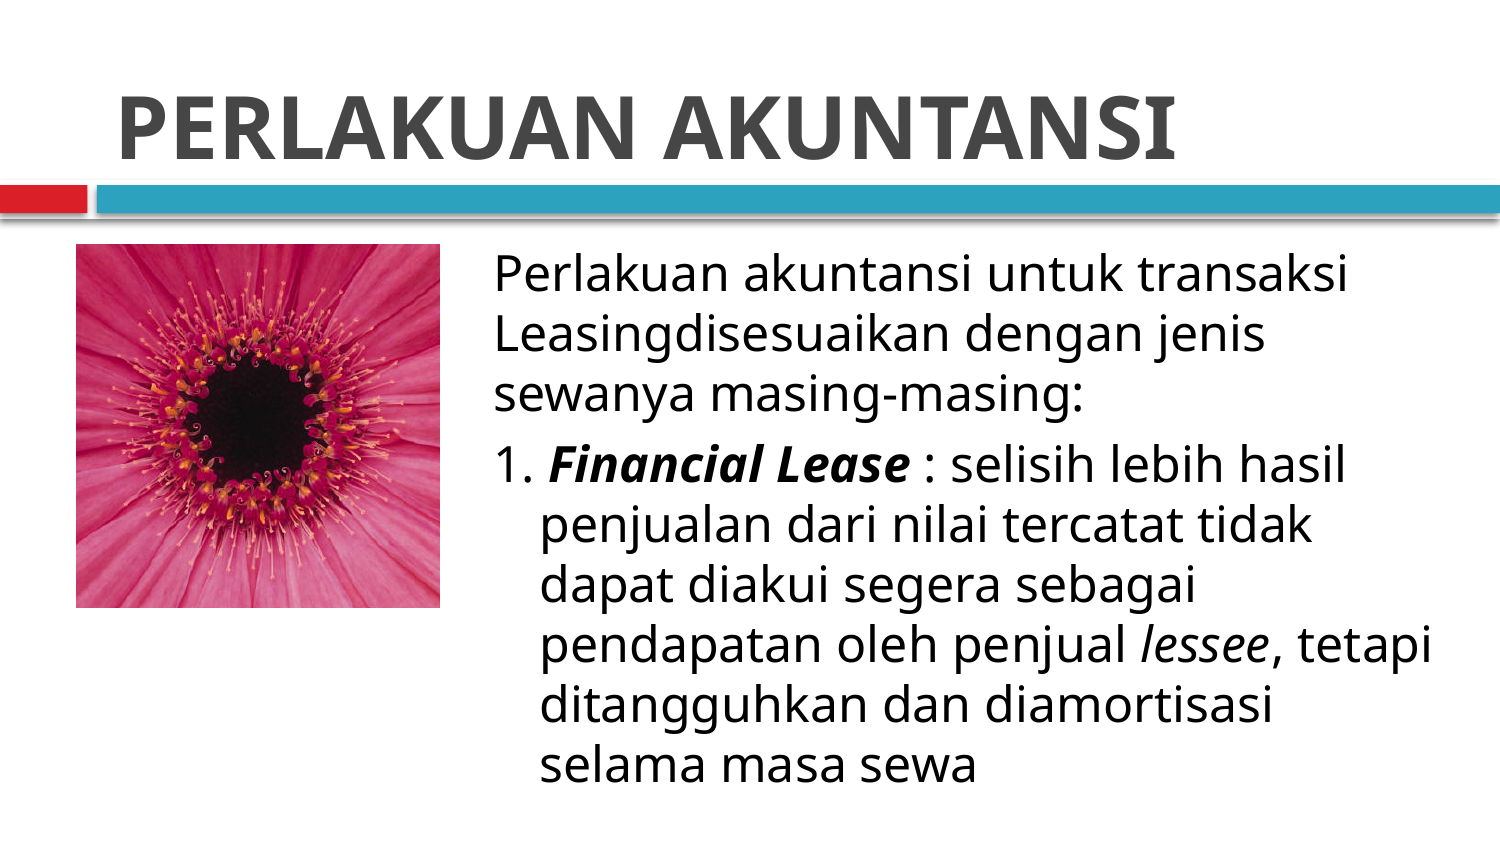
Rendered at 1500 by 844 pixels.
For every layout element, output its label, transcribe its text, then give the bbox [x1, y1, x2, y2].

list Perlakuan akuntansi untuk transaksi Leasingdisesuaikan dengan jenis sewanya masing-masing: 1. Financial Lease : selisih lebih hasil penjualan dari nilai tercatat tidak dapat diakui segera sebagai pendapatan oleh penjual lessee, tetapi ditangguhkan dan diamortisasi selama masa sewa [478, 234, 1463, 810]
title PERLAKUAN AKUNTANSI [99, 19, 1438, 185]
picture [76, 244, 440, 608]
